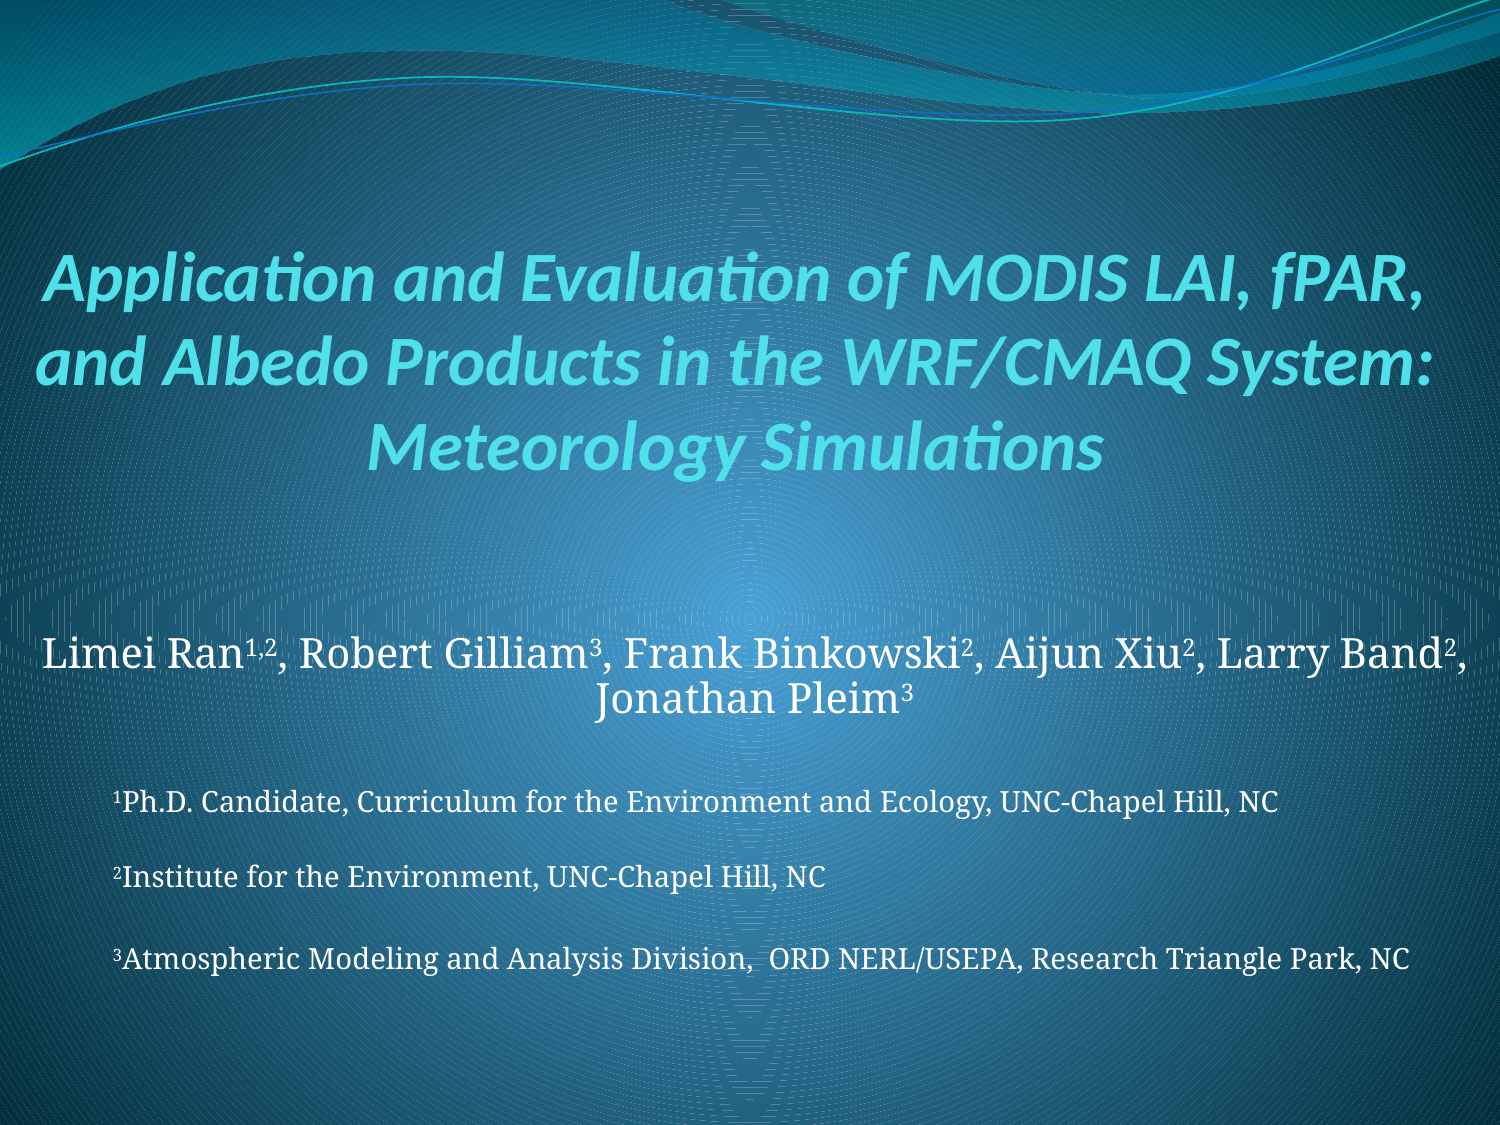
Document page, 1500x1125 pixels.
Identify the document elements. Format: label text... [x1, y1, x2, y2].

title Application and Evaluation of MODIS LAI, fPAR, and Albedo Products in the WRF/CMAQ System: Meteorology Simulations [12, 137, 1463, 485]
subtitle Limei Ran1,2, Robert Gilliam3, Frank Binkowski2, Aijun Xiu2, Larry Band2, Jonathan Pleim3 1Ph.D. Candidate, Curriculum for the Environment and Ecology, UNC-Chapel Hill, NC 2Institute for the Environment, UNC-Chapel Hill, NC 3Atmospheric Modeling and Analysis Division, ORD NERL/USEPA, Research Triangle Park, NC [37, 624, 1475, 1063]
